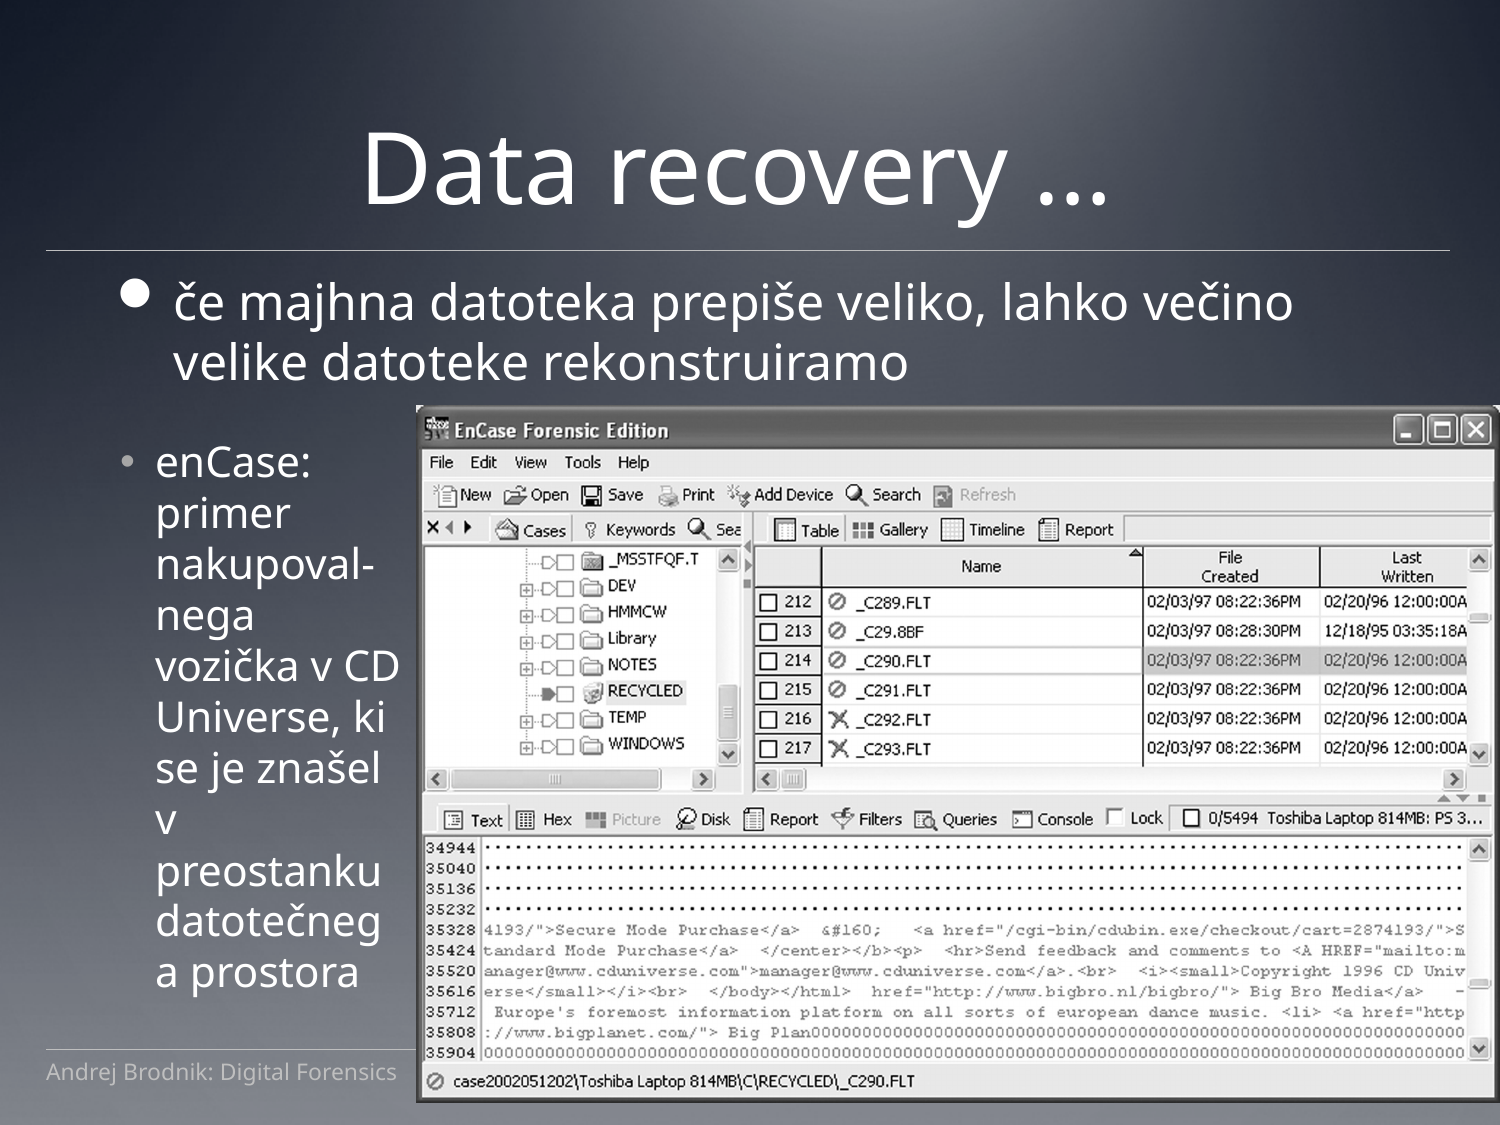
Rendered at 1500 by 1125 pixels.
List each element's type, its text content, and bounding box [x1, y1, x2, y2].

title Data recovery … [105, 17, 1394, 233]
text_box enCase: primer nakupoval-nega vozička v CD Universe, ki se je znašel v preostanku datotečnega prostora [105, 427, 414, 1016]
footer Andrej Brodnik: Digital Forensics [46, 1042, 414, 1103]
picture [414, 403, 1500, 1105]
list če majhna datoteka prepiše veliko, lahko večino velike datoteke rekonstruiramo [101, 262, 1394, 420]
